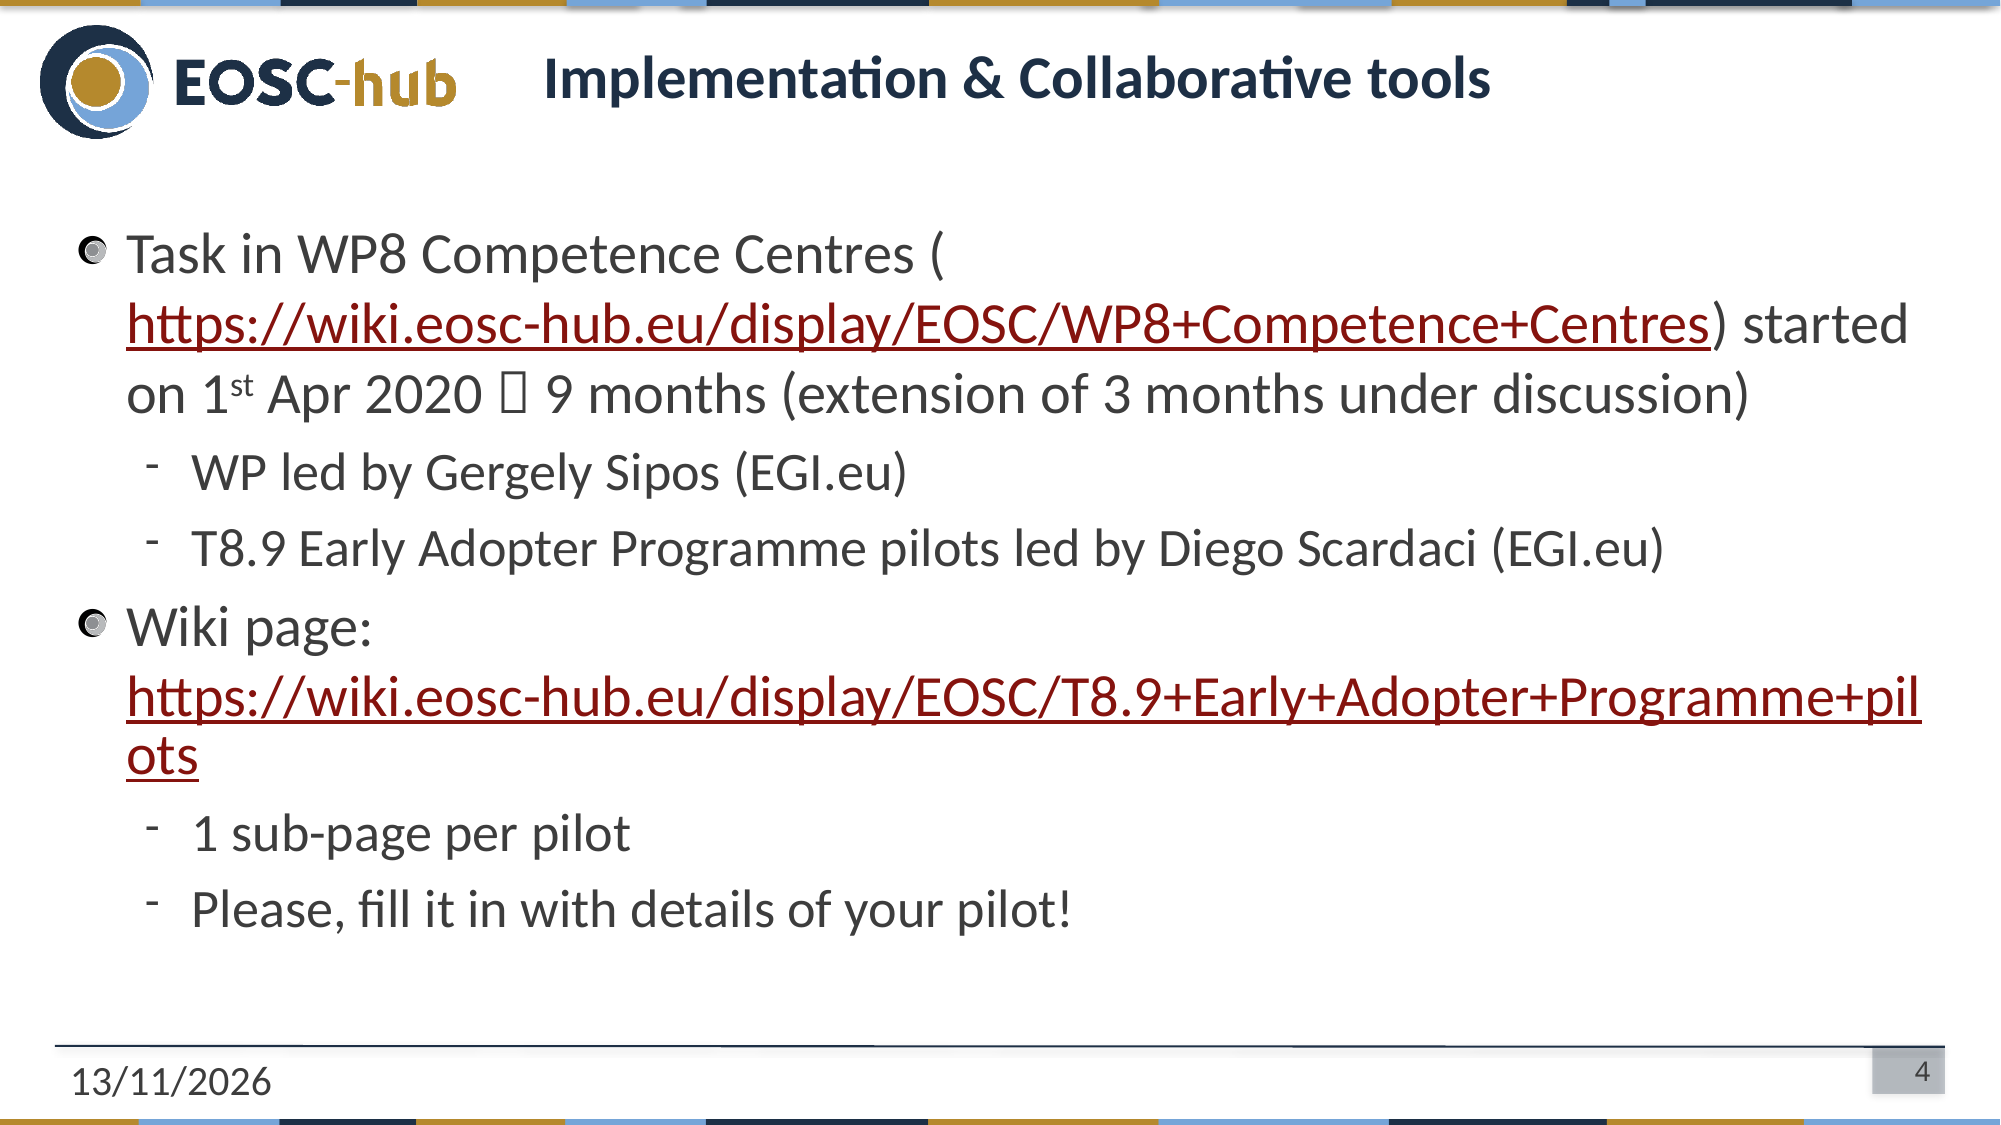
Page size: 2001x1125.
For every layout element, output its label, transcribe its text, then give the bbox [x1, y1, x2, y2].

picture [69, 229, 111, 271]
picture [69, 602, 111, 644]
list Task in WP8 Competence Centres (https://wiki.eosc-hub.eu/display/EOSC/WP8+Competence+Centres) started on 1st Apr 2020  9 months (extension of 3 months under discussion) WP led by Gergely Sipos (EGI.eu) T8.9 Early Adopter Programme pilots led by Diego Scardaci (EGI.eu) Wiki page: https://wiki.eosc-hub.eu/display/EOSC/T8.9+Early+Adopter+Programme+pilots 1 sub-page per pilot Please, fill it in with details of your pilot! [55, 208, 1945, 1005]
title Implementation & Collaborative tools [528, 30, 1946, 120]
slide_number 4 [1433, 1046, 1945, 1094]
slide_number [55, 1046, 522, 1094]
picture [0, 1119, 2000, 1125]
picture [17, 19, 479, 144]
